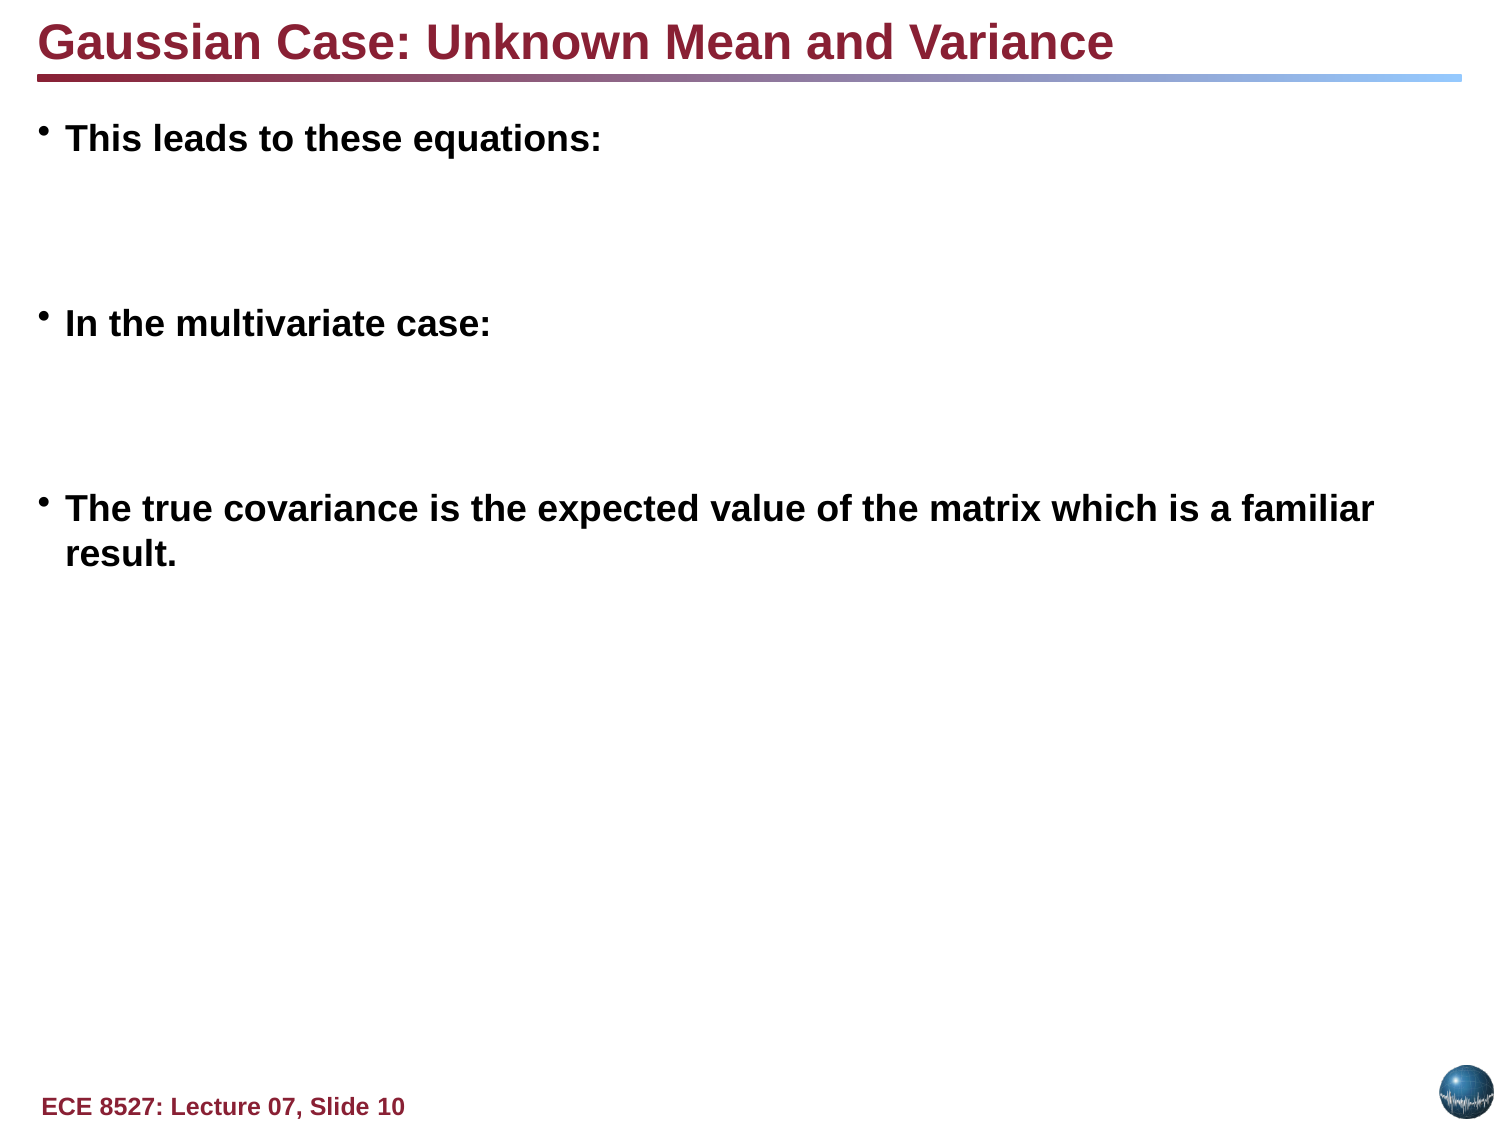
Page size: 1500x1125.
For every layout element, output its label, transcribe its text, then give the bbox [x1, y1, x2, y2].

picture [1439, 1065, 1494, 1119]
text_box [30, 312, 1449, 386]
text_box [33, 541, 1452, 720]
text_box Gaussian Case: Unknown Mean and Variance [37, 9, 1463, 70]
